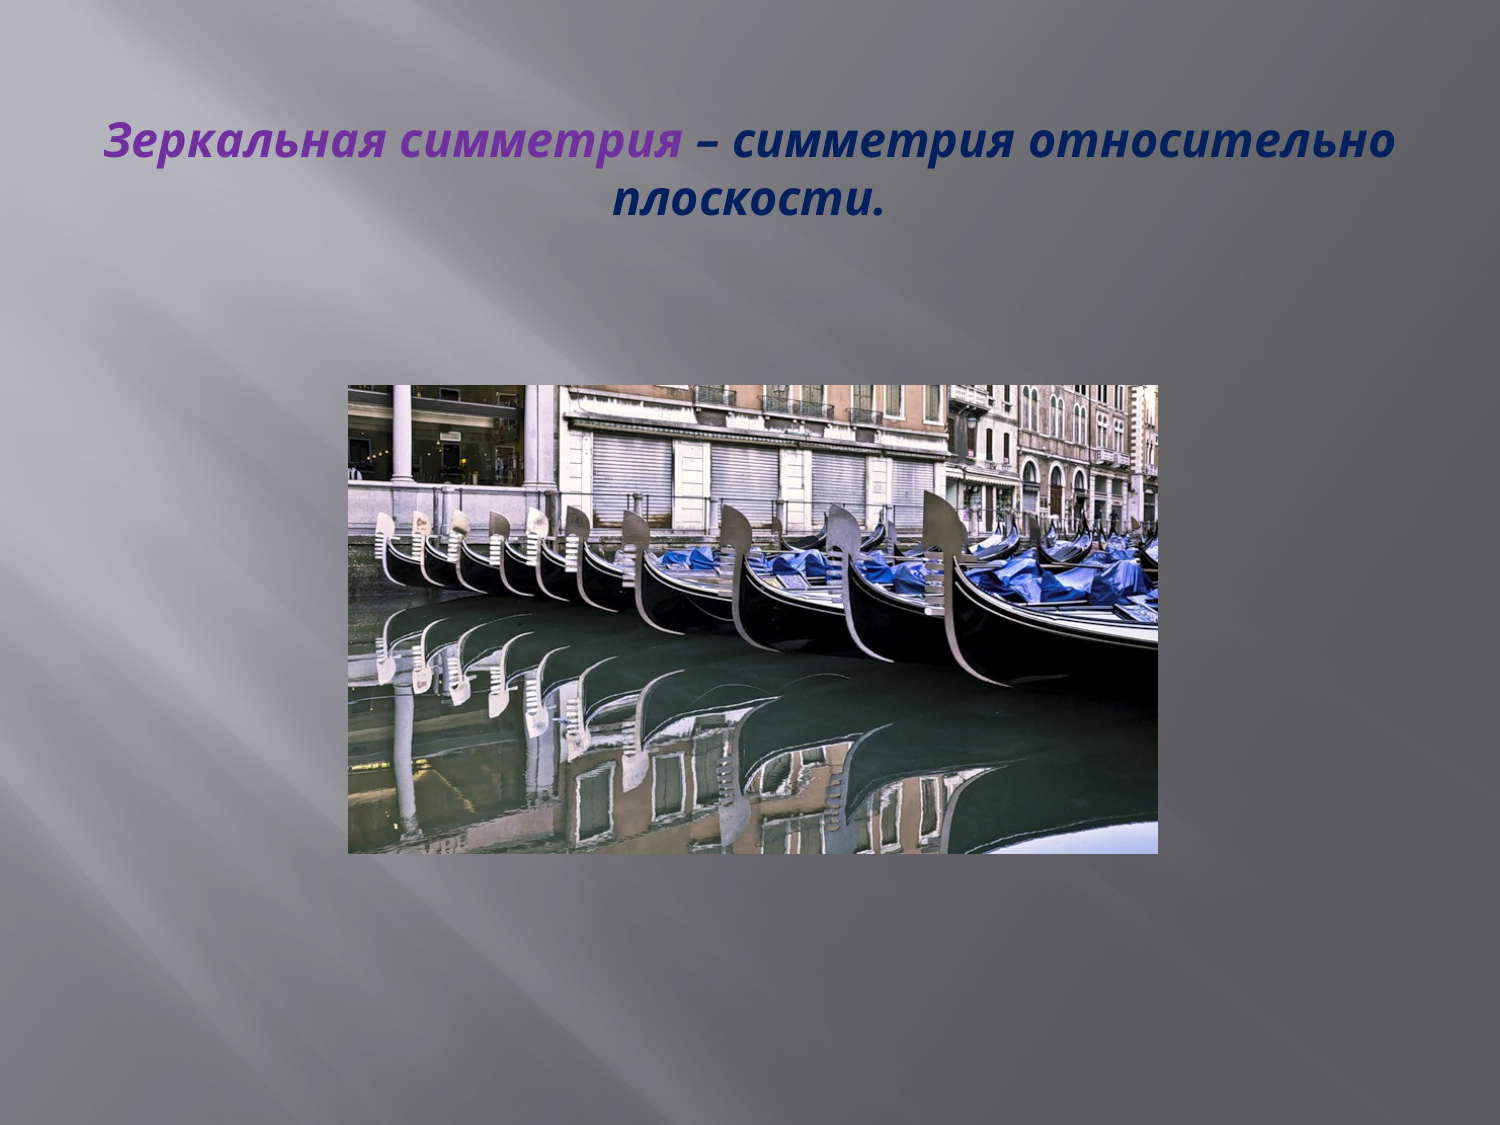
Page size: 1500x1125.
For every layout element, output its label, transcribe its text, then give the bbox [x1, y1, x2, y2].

title Зеркальная симметрия – симметрия относительно плоскости. [75, 101, 1425, 233]
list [348, 385, 1158, 854]
